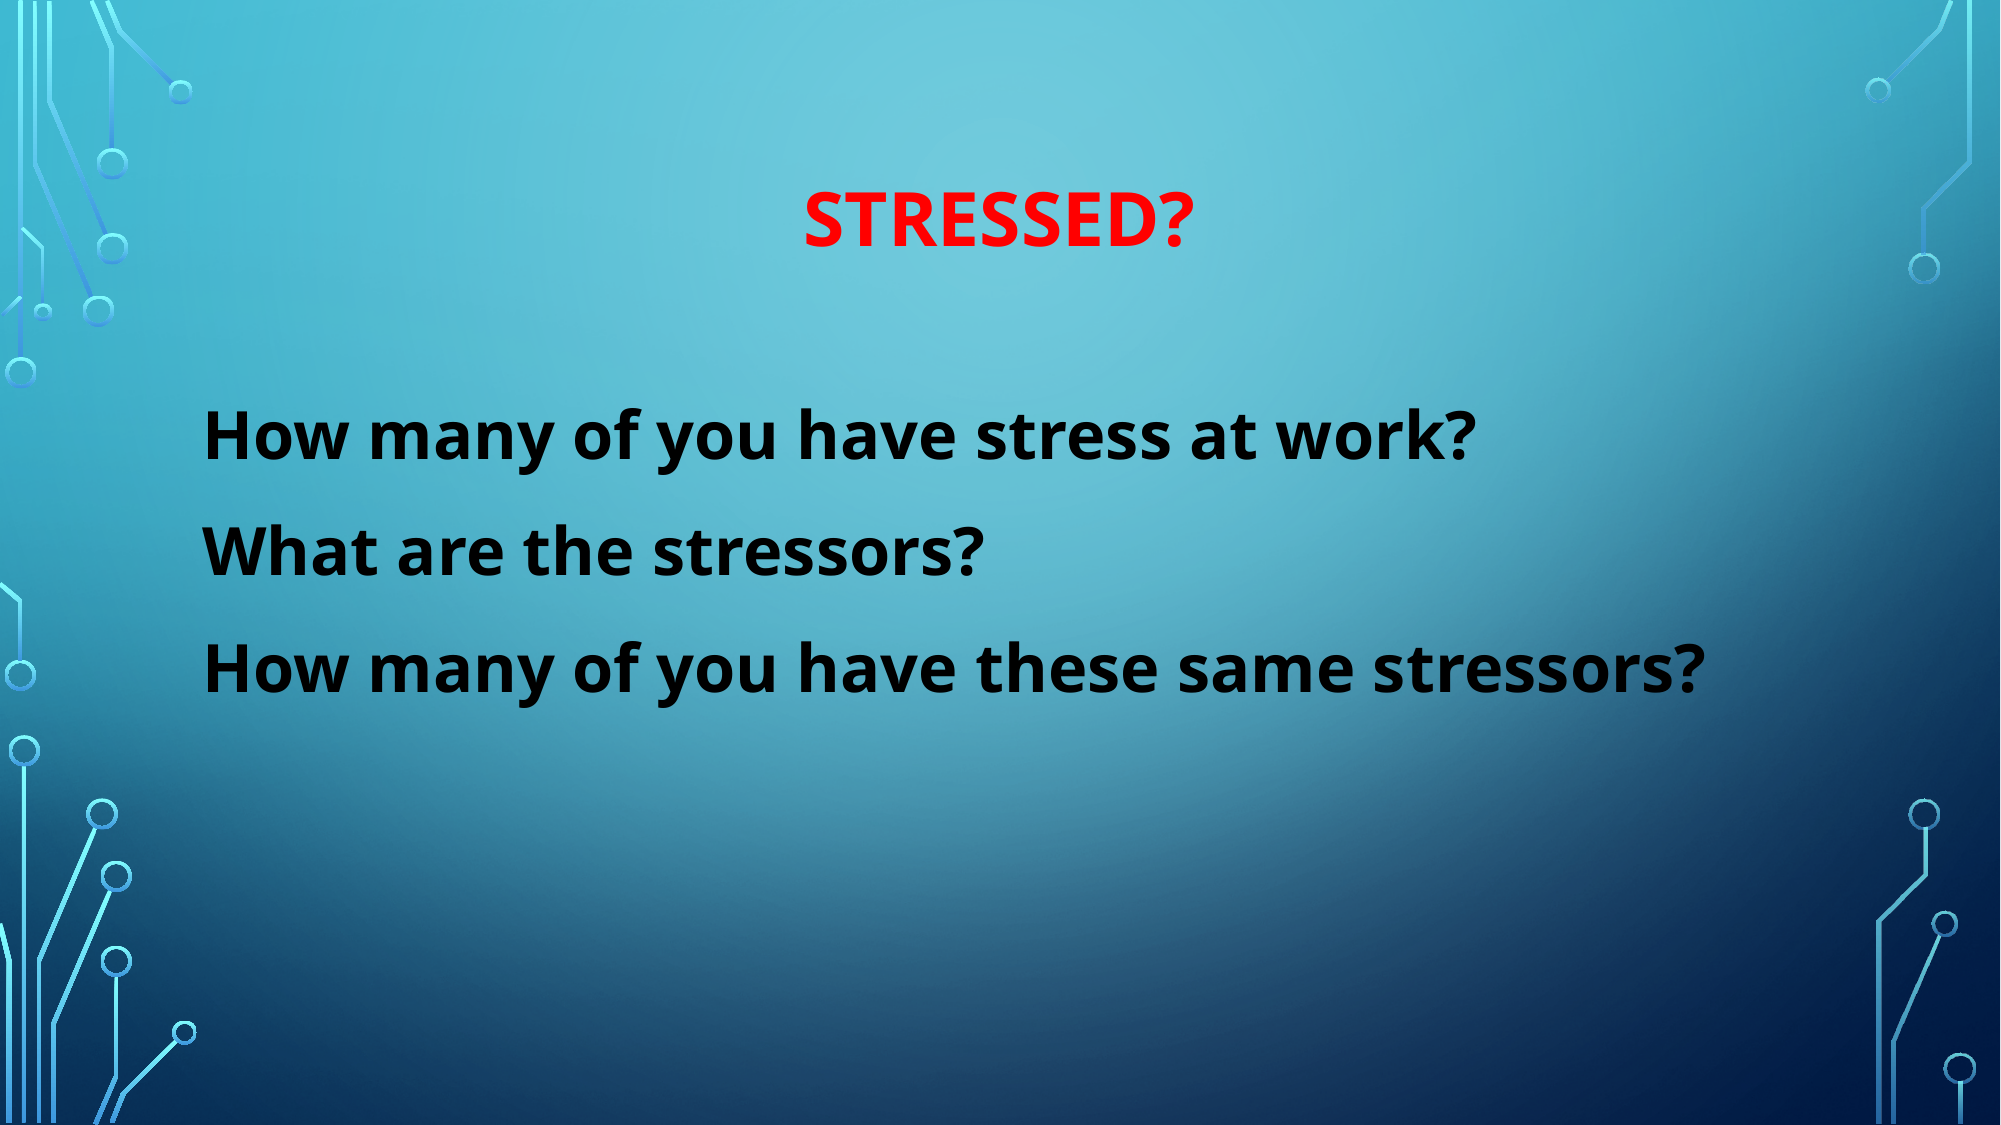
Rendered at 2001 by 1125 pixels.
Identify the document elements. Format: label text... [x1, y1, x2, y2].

title Stressed? [187, 101, 1813, 344]
list How many of you have stress at work? What are the stressors? How many of you have these same stressors? [187, 369, 1813, 950]
